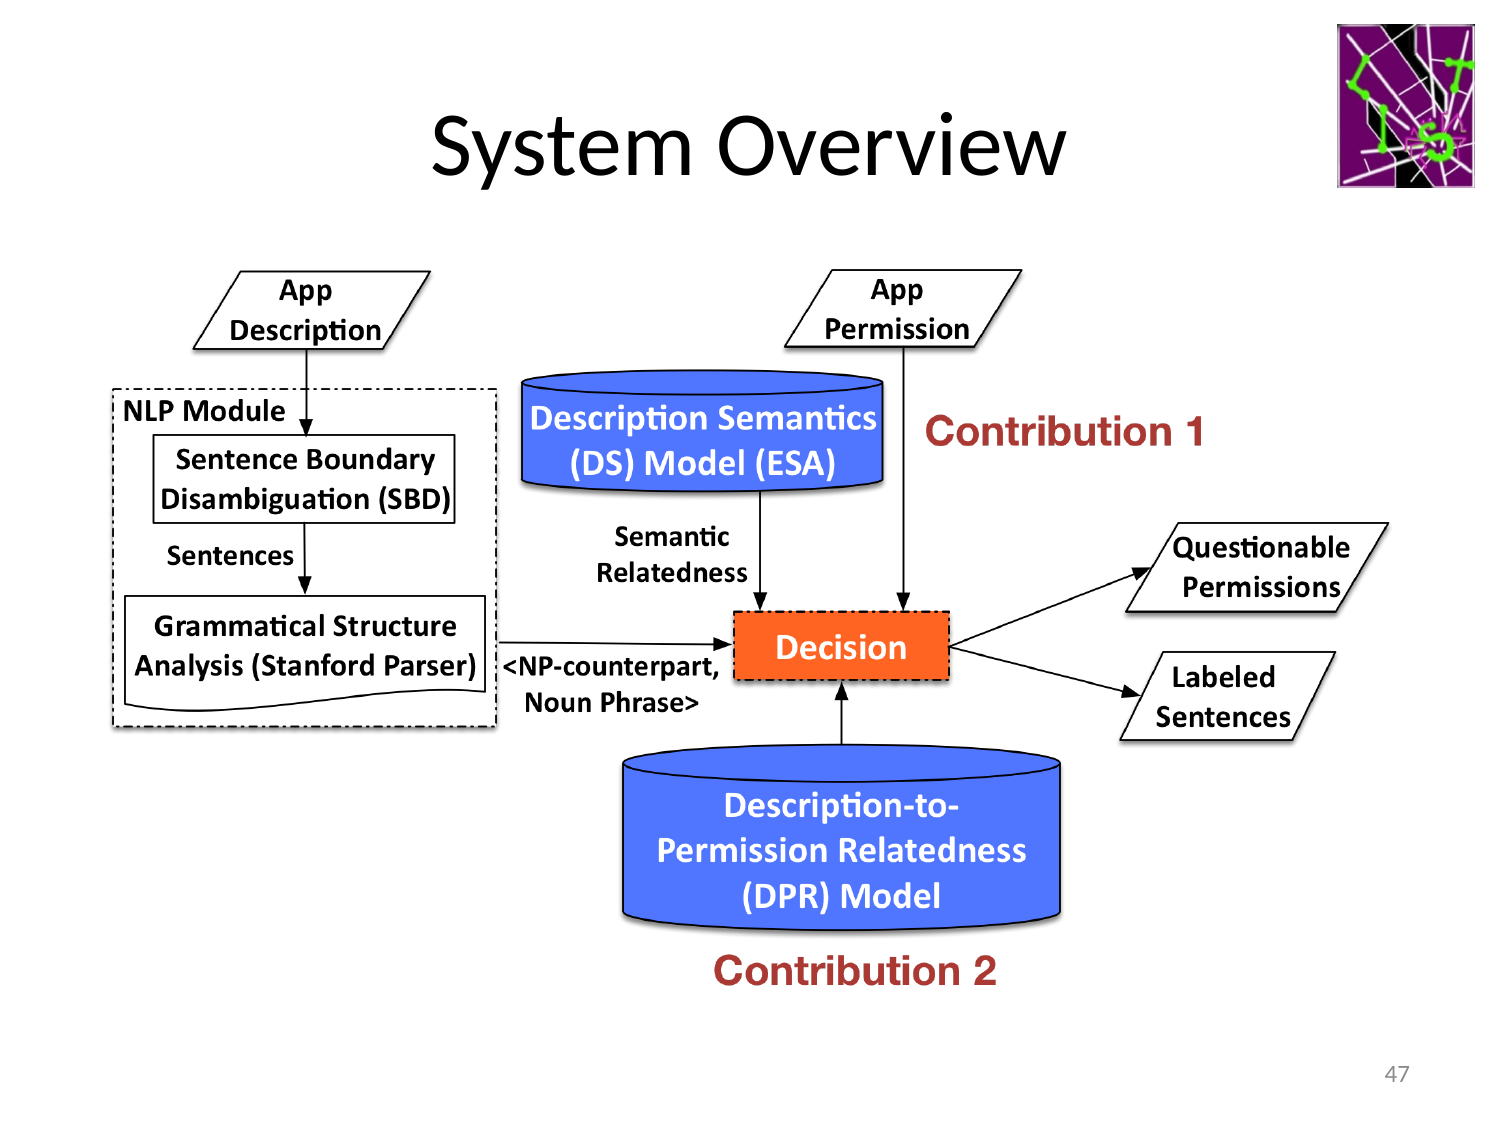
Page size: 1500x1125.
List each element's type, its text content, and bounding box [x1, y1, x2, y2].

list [74, 262, 1426, 1006]
slide_number 47 [1074, 1042, 1425, 1103]
picture [1337, 24, 1475, 188]
title System Overview [75, 45, 1425, 233]
